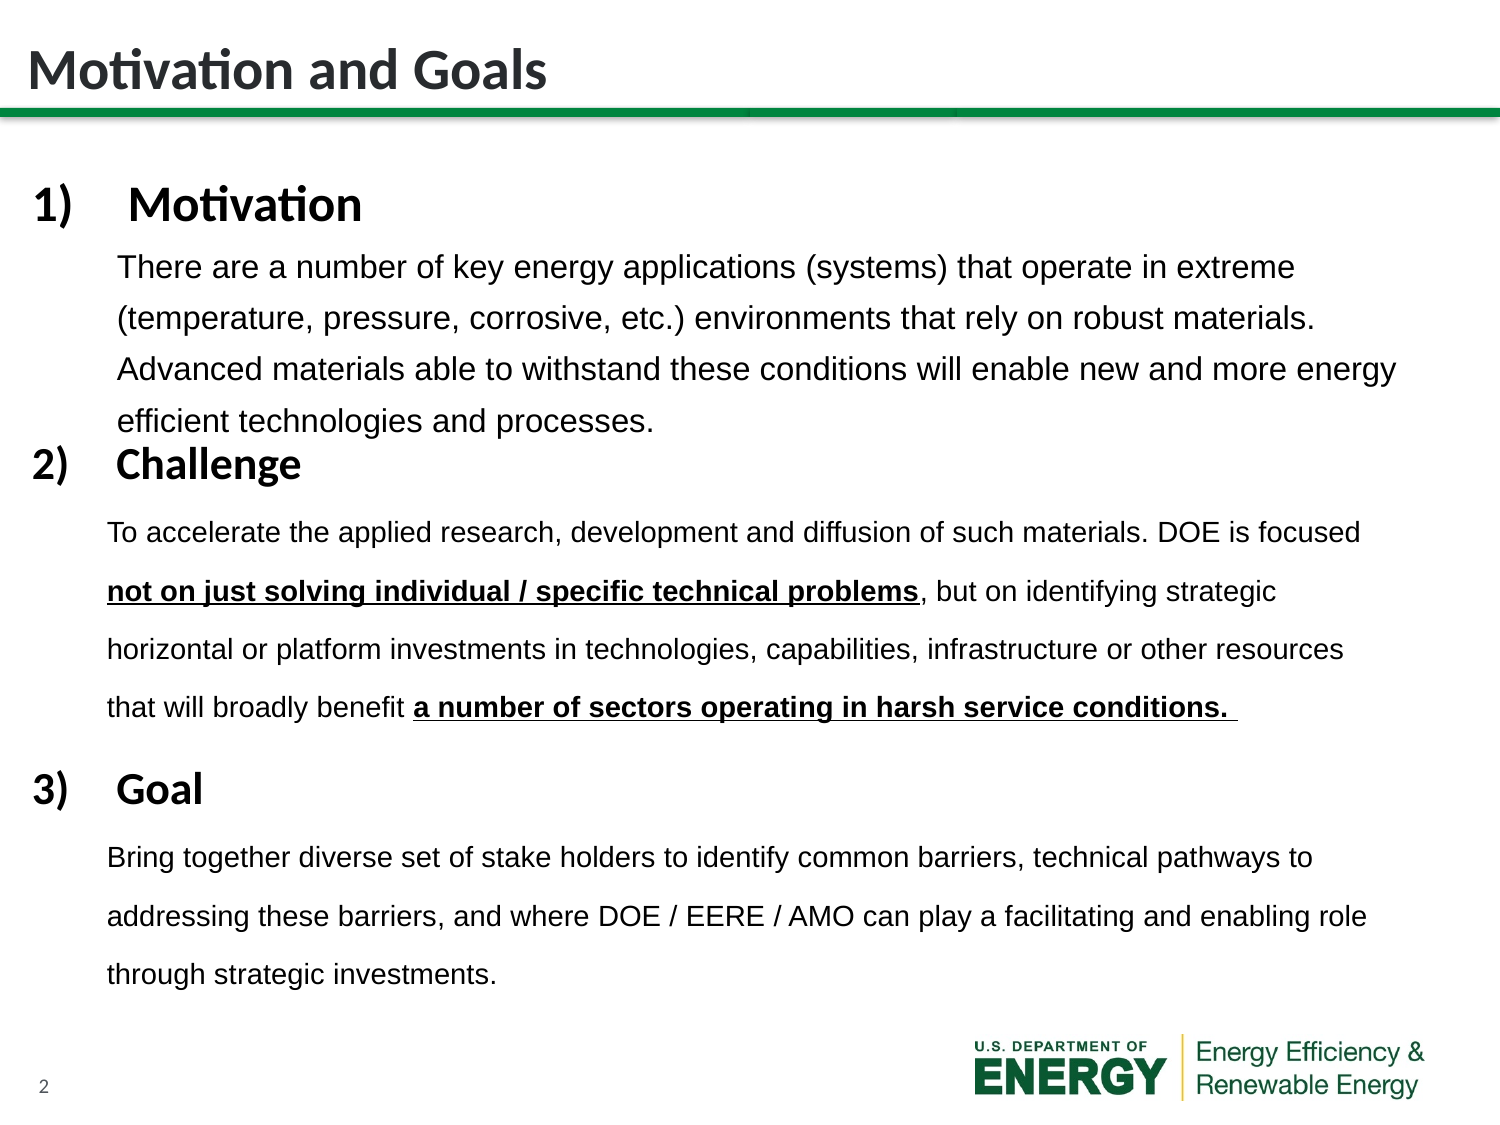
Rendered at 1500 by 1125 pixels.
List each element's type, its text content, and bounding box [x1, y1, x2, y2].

text_box Goal Bring together diverse set of stake holders to identify common barriers, technical pathways to addressing these barriers, and where DOE / EERE / AMO can play a facilitating and enabling role through strategic investments. [16, 749, 1417, 1125]
title Motivation and Goals [12, 0, 1363, 150]
text_box Challenge To accelerate the applied research, development and diffusion of such materials. DOE is focused not on just solving individual / specific technical problems, but on identifying strategic horizontal or platform investments in technologies, capabilities, infrastructure or other resources that will broadly benefit a number of sectors operating in harsh service conditions. [16, 424, 1417, 749]
picture [1417, 1034, 1425, 1101]
text_box Motivation There are a number of key energy applications (systems) that operate in extreme (temperature, pressure, corrosive, etc.) environments that rely on robust materials. Advanced materials able to withstand these conditions will enable new and more energy efficient technologies and processes. [16, 174, 1417, 424]
